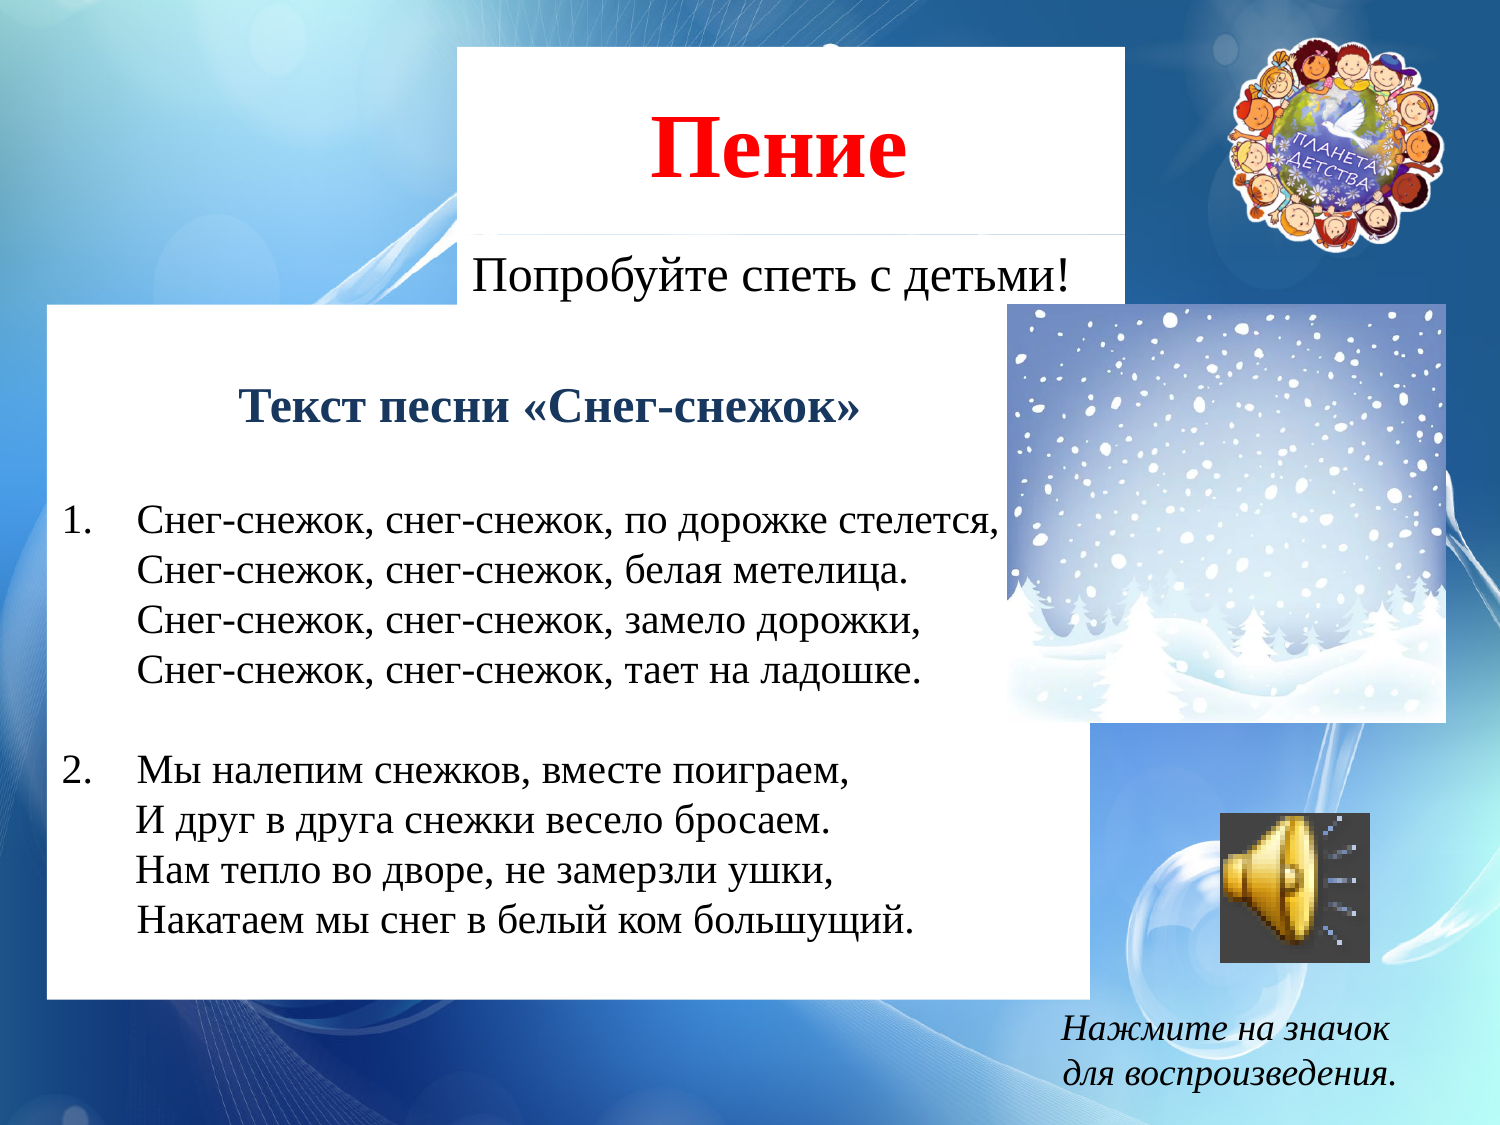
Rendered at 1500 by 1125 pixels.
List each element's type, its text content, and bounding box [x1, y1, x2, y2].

text_box Текст песни «Снег-снежок» Снег-снежок, снег-снежок, по дорожке стелется, Снег-снежок, снег-снежок, белая метелица. Снег-снежок, снег-снежок, замело дорожки, Снег-снежок, снег-снежок, тает на ладошке. Мы налепим снежков, вместе поиграем, И друг в друга снежки весело бросаем. Нам тепло во дворе, не замерзли ушки, Накатаем мы снег в белый ком большущий. [46, 304, 1090, 1000]
text_box Попробуйте спеть с детьми! [457, 234, 1125, 310]
text_box Пение [457, 46, 1125, 234]
picture [0, 0, 1500, 1125]
text_box Нажмите на значок для воспроизведения. [996, 996, 1465, 1101]
